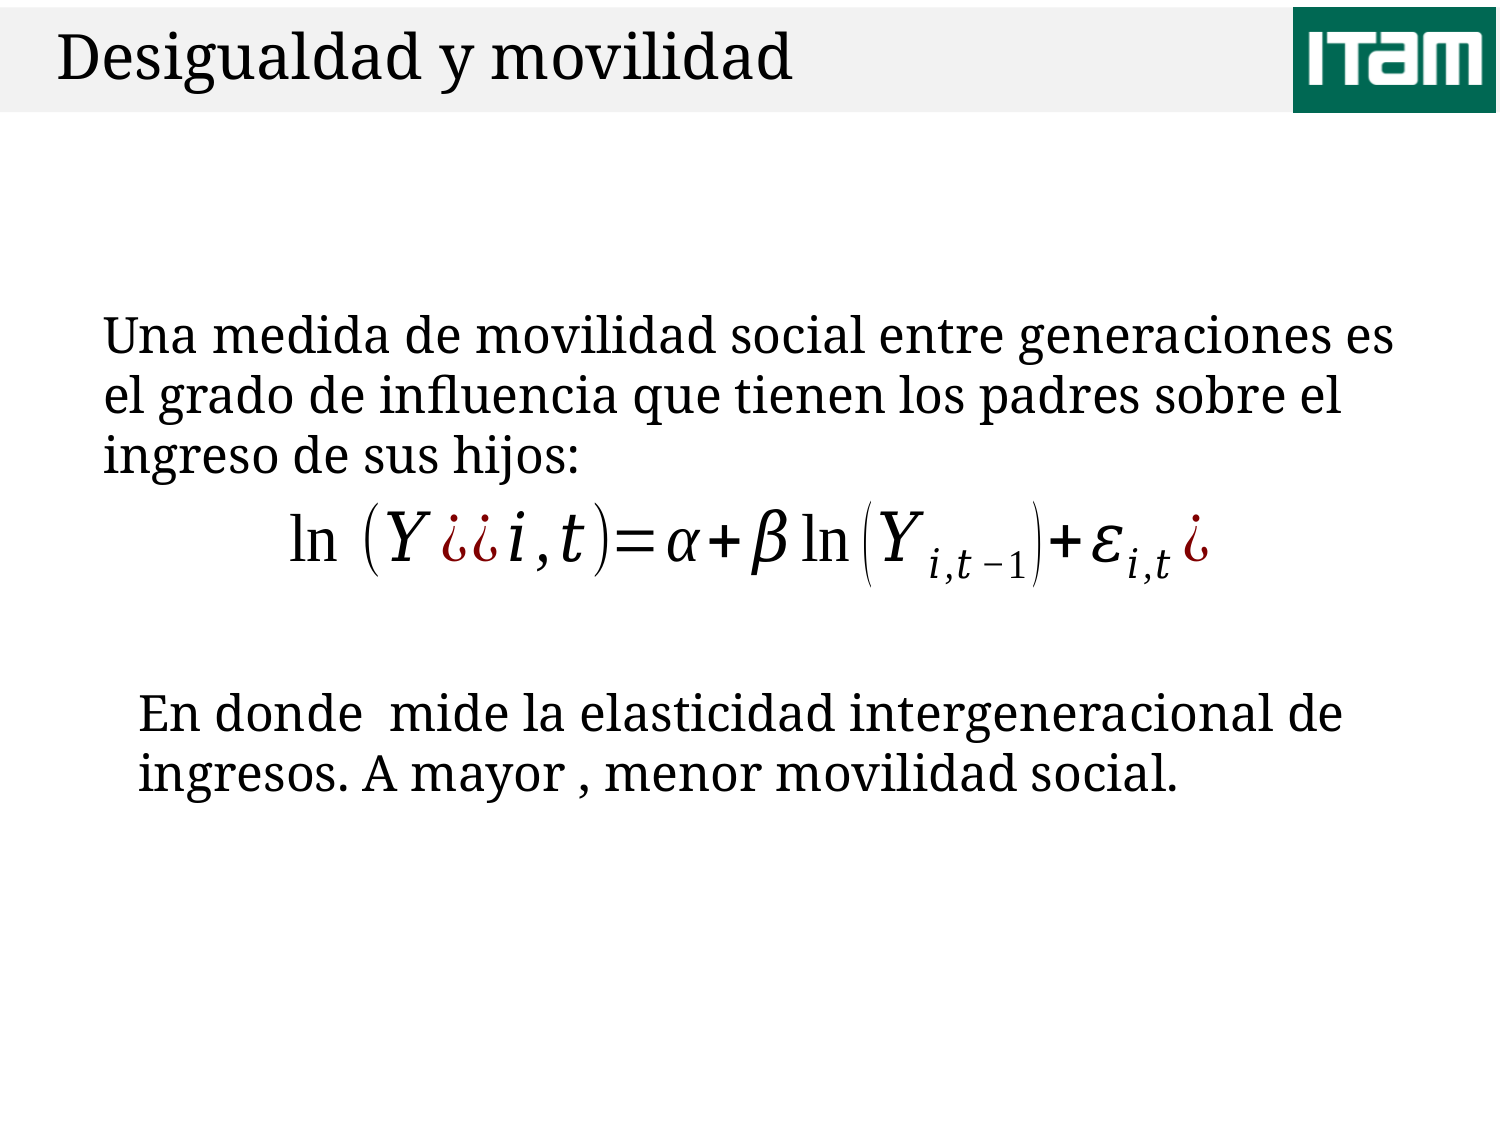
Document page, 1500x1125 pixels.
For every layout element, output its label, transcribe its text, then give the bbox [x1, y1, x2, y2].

text_box Una medida de movilidad social entre generaciones es el grado de influencia que tienen los padres sobre el ingreso de sus hijos: [88, 296, 1412, 491]
picture [1293, 7, 1496, 113]
text_box [0, 6, 1500, 113]
text_box Desigualdad y movilidad [41, 9, 1258, 100]
